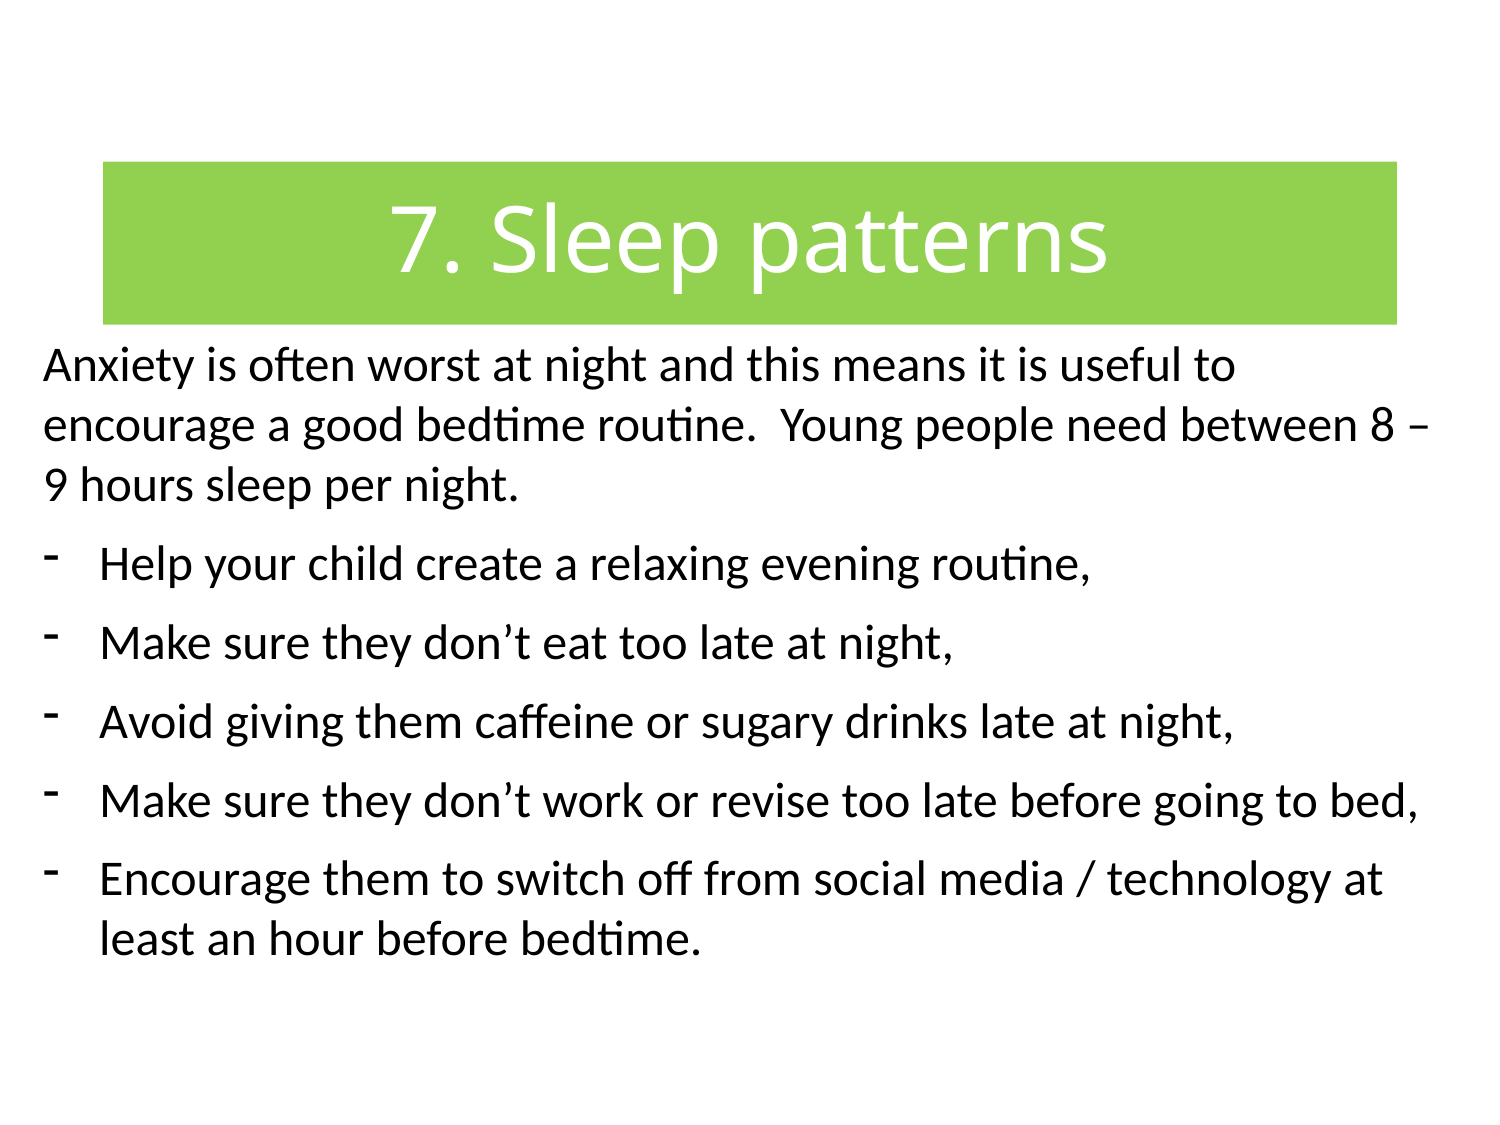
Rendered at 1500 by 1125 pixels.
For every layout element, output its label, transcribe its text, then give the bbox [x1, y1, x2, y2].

title 7. Sleep patterns [103, 161, 1397, 324]
text_box Anxiety is often worst at night and this means it is useful to encourage a good bedtime routine. Young people need between 8 – 9 hours sleep per night. Help your child create a relaxing evening routine, Make sure they don’t eat too late at night, Avoid giving them caffeine or sugary drinks late at night, Make sure they don’t work or revise too late before going to bed, Encourage them to switch off from social media / technology at least an hour before bedtime. [28, 324, 1472, 974]
